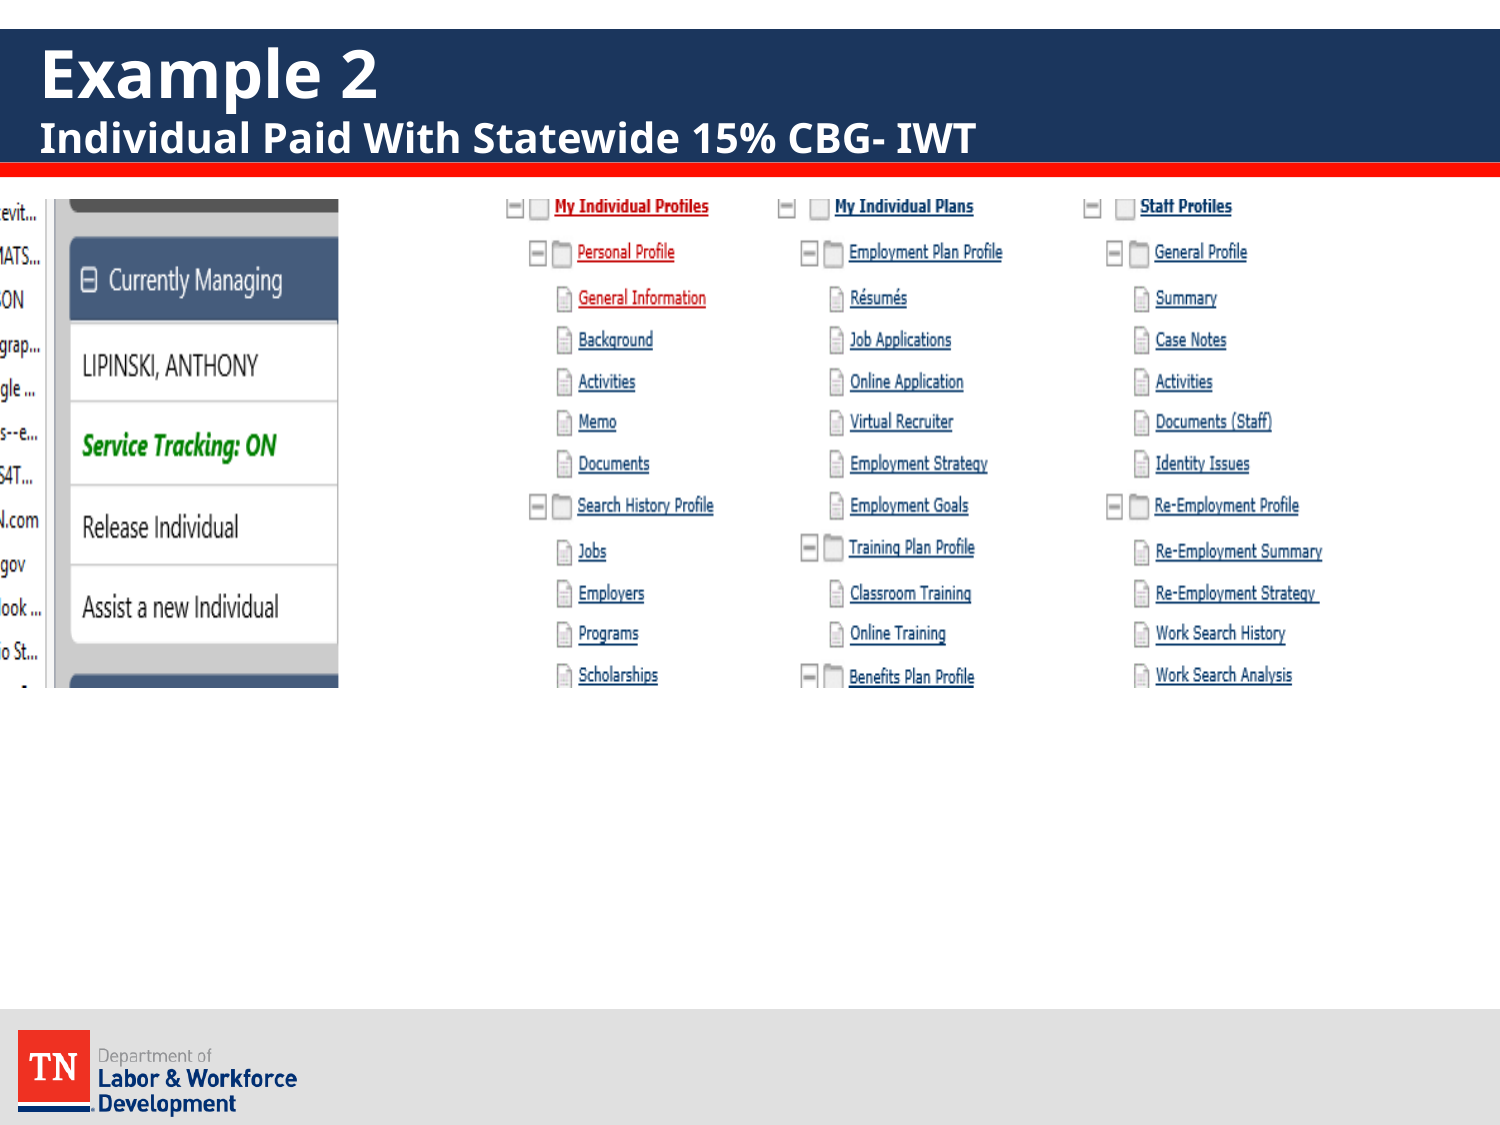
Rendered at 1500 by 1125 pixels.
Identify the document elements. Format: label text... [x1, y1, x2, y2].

picture [0, 199, 1378, 688]
title Example 2 Individual Paid With Statewide 15% CBG- IWT [24, 29, 1475, 165]
